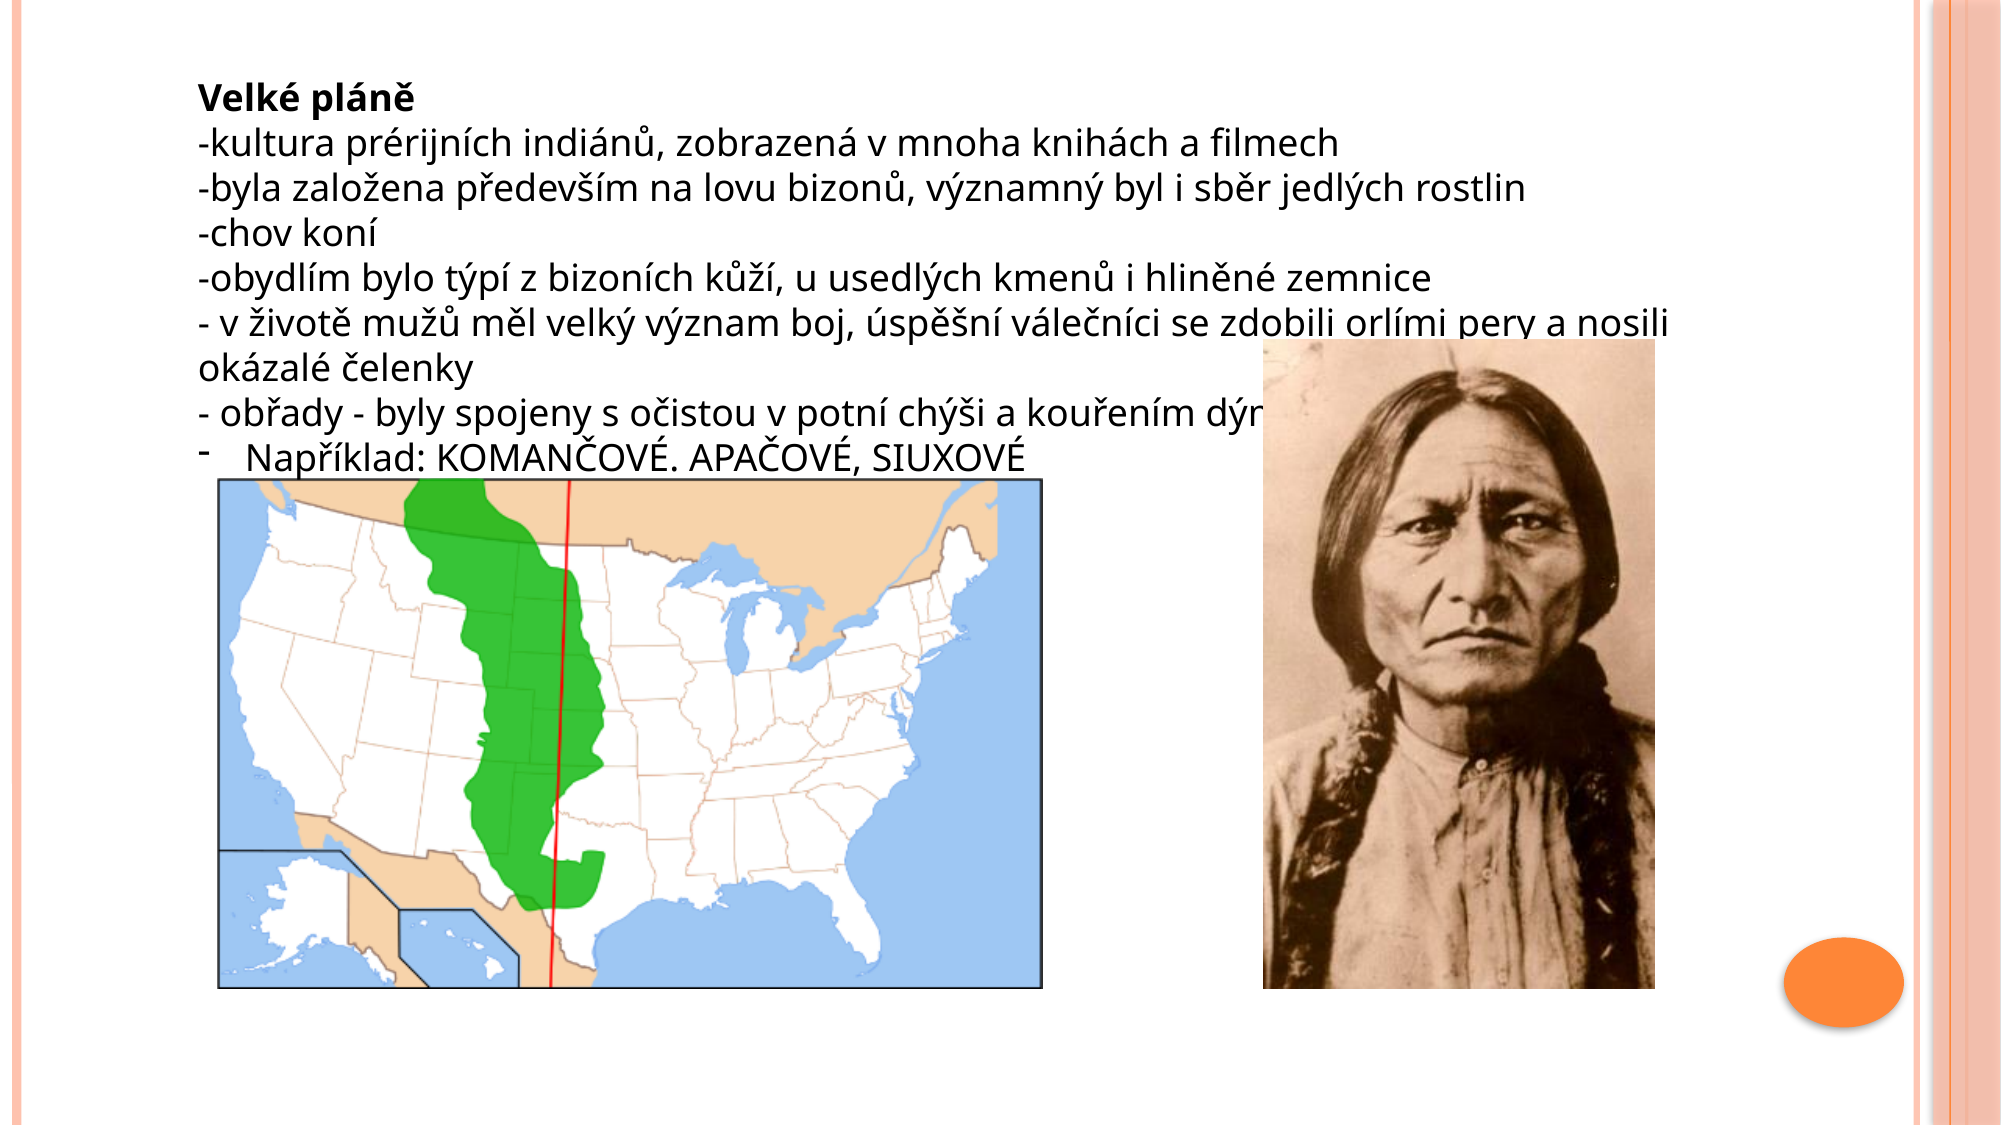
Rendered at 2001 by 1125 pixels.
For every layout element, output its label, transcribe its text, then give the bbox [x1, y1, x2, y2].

picture [216, 477, 1043, 989]
picture [1263, 338, 1655, 989]
text_box Velké pláně -kultura prérijních indiánů, zobrazená v mnoha knihách a filmech -byla založena především na lovu bizonů, významný byl i sběr jedlých rostlin -chov koní -obydlím bylo týpí z bizoních kůží, u usedlých kmenů i hliněné zemnice - v životě mužů měl velký význam boj, úspěšní válečníci se zdobili orlími pery a nosili okázalé čelenky - obřady - byly spojeny s očistou v potní chýši a kouřením dýmky Například: KOMANČOVÉ. APAČOVÉ, SIUXOVÉ [183, 66, 1739, 486]
